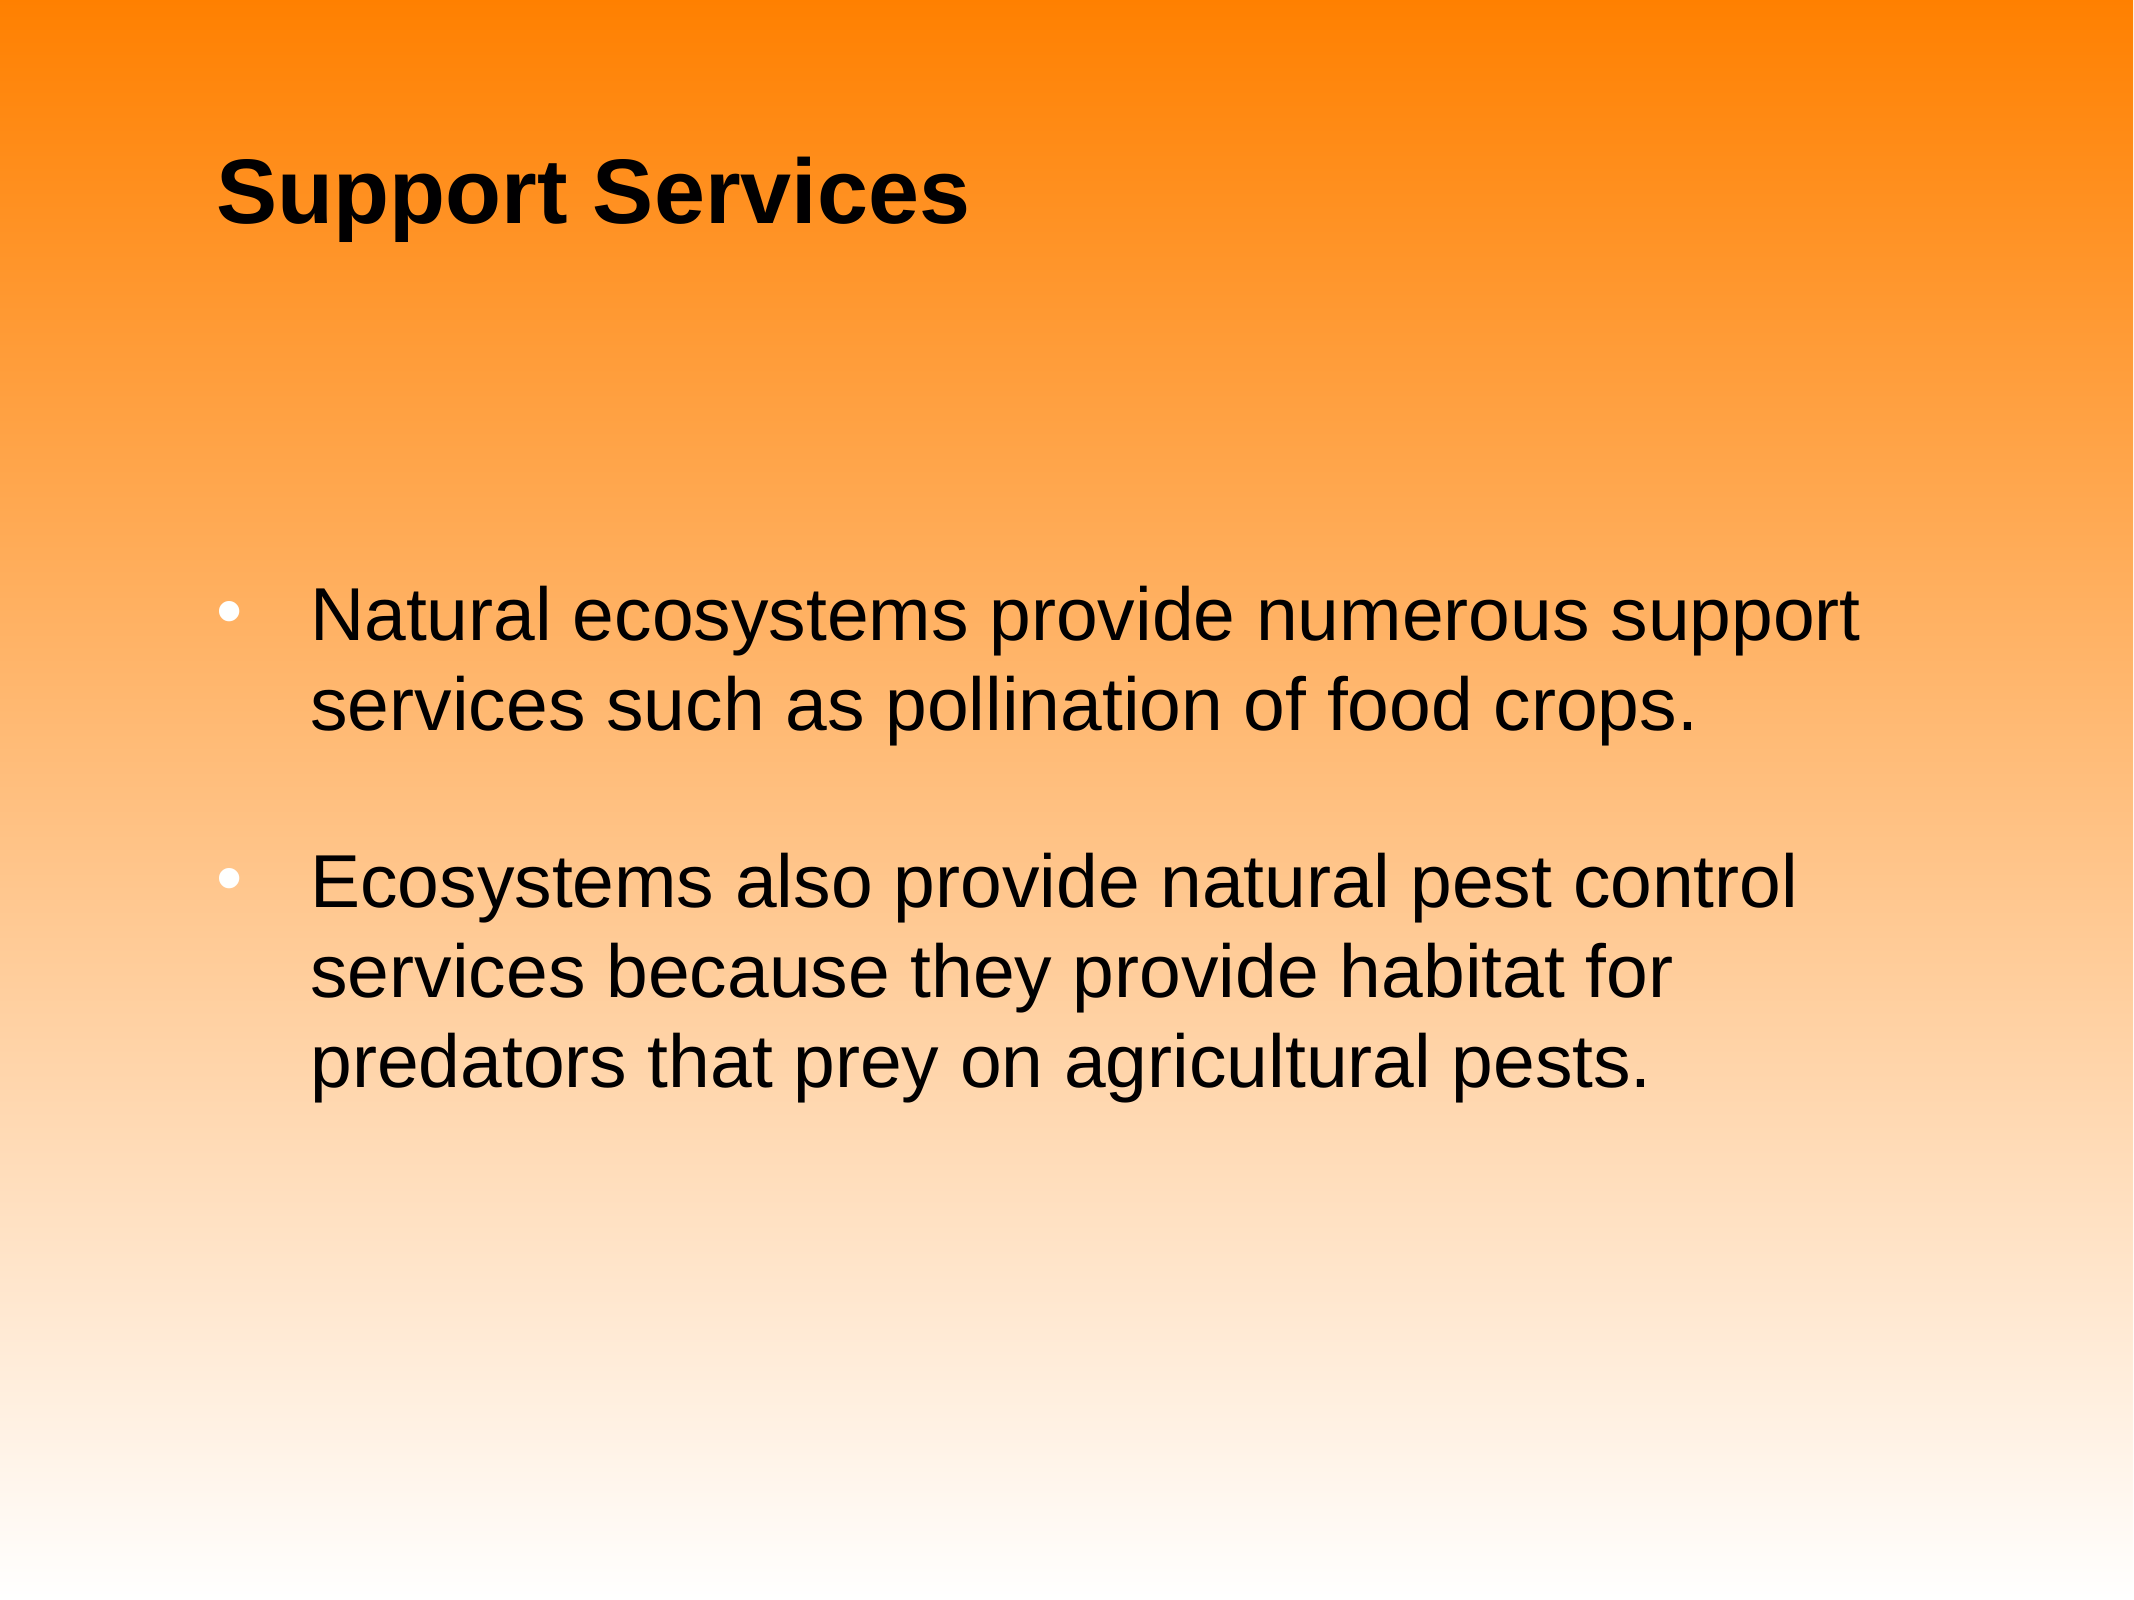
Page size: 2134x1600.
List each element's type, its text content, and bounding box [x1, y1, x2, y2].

title Support Services [208, 39, 1925, 443]
list Natural ecosystems provide numerous support services such as pollination of food crops. Ecosystems also provide natural pest control services because they provide habitat for predators that prey on agricultural pests. [208, 443, 1925, 1402]
